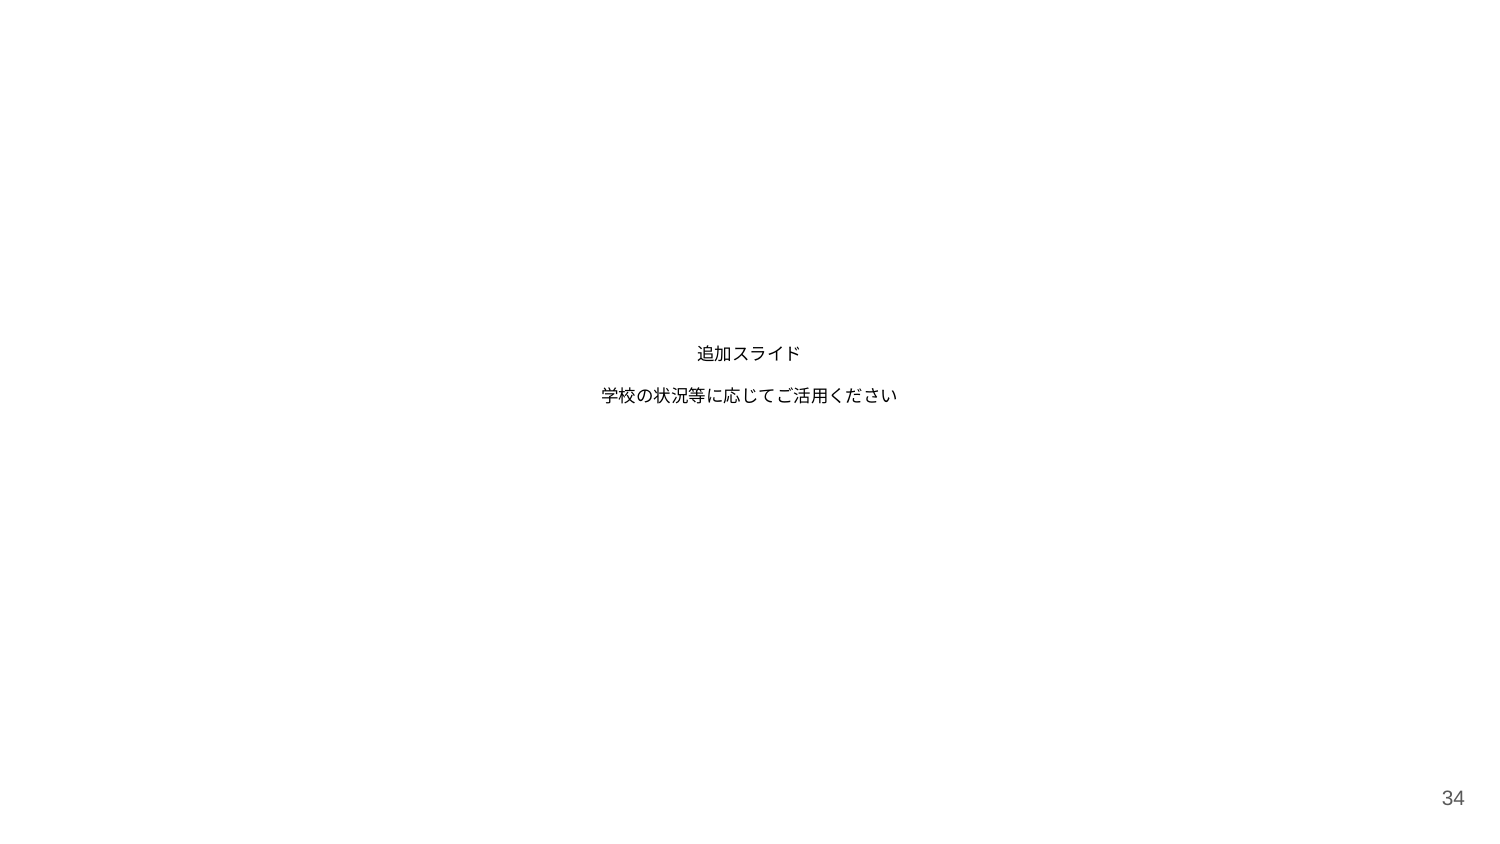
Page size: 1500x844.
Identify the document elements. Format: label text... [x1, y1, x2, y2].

slide_number 34 [1389, 764, 1480, 830]
title 追加スライド 学校の状況等に応じてご活用ください [51, 327, 1449, 422]
